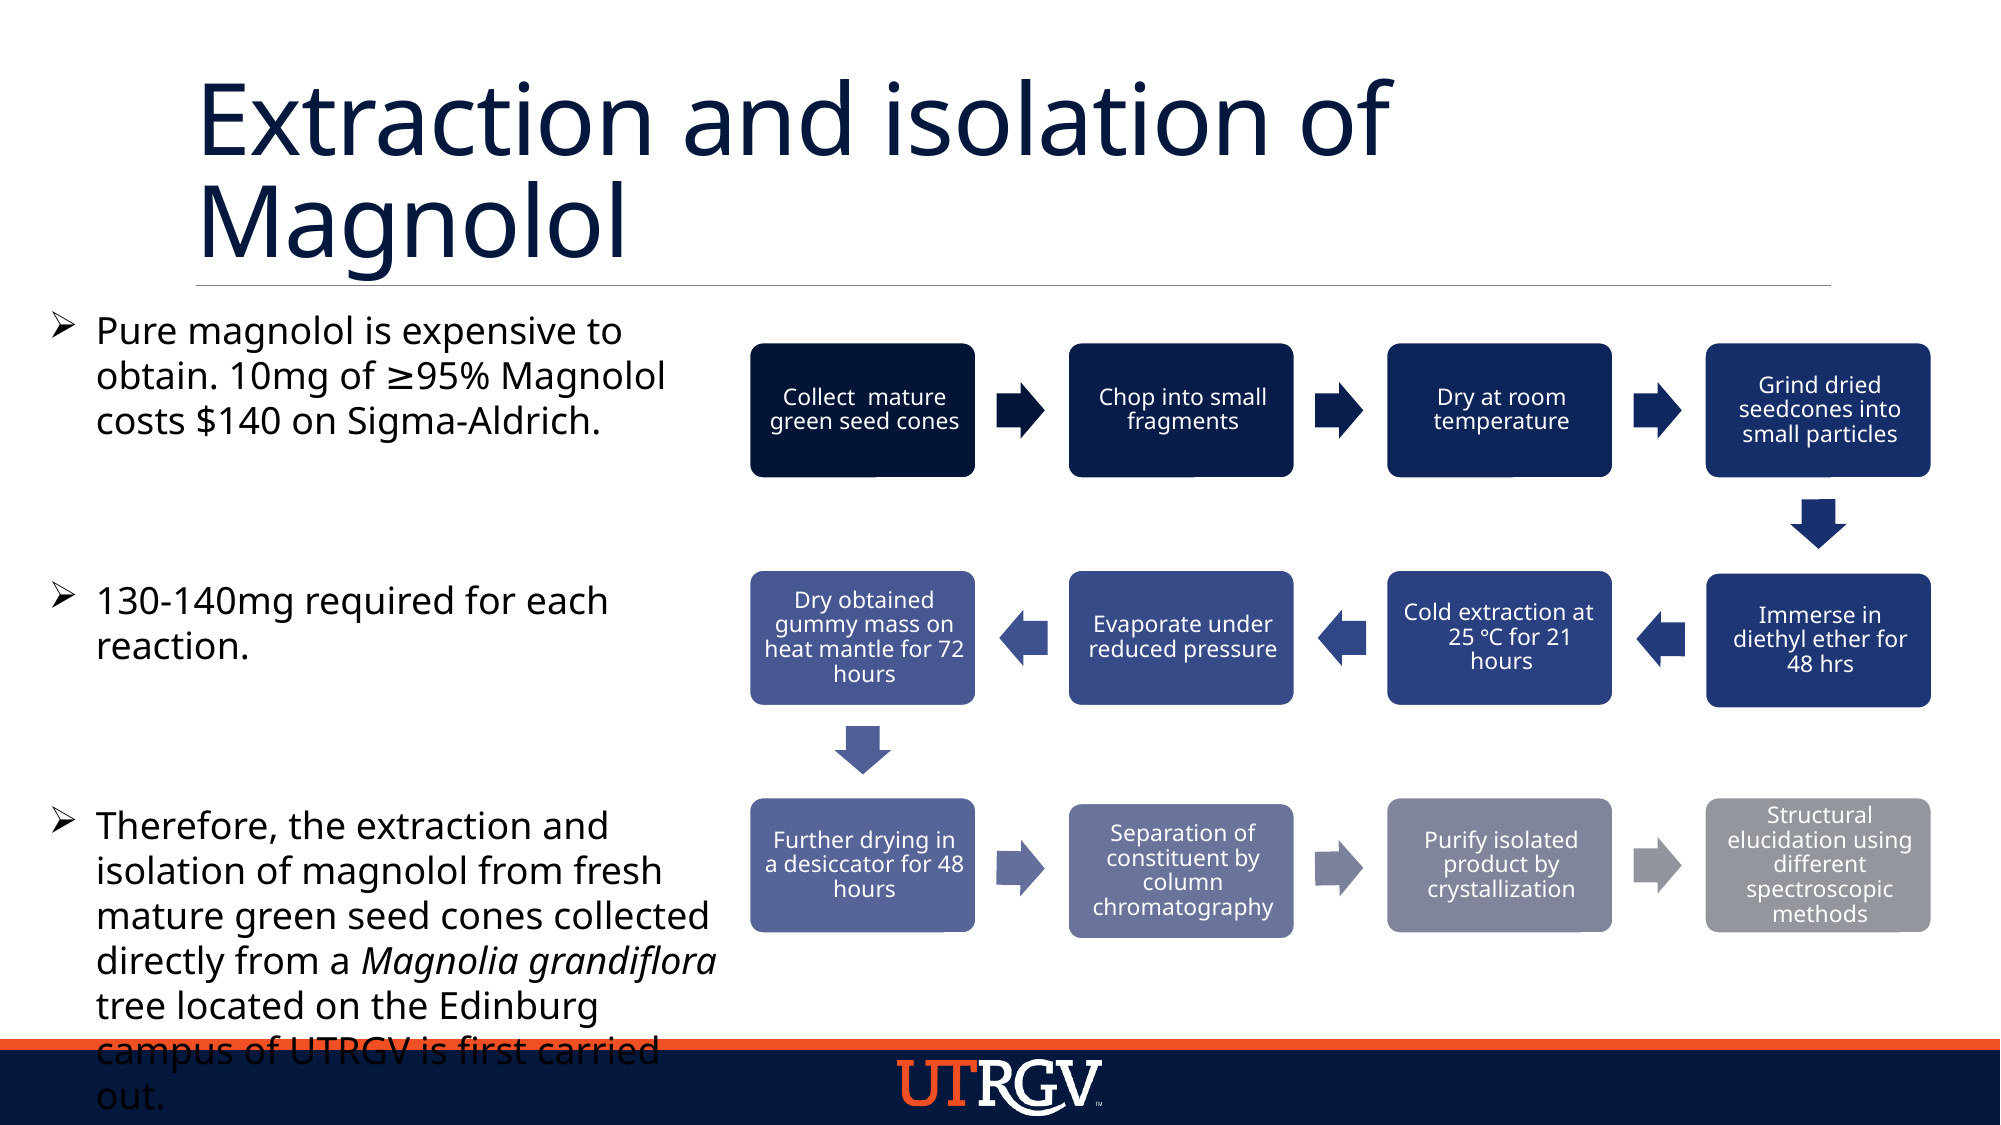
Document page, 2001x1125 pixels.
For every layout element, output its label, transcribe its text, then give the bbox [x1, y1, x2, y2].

title Extraction and isolation of Magnolol [180, 47, 1830, 285]
picture [897, 1059, 1102, 1116]
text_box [747, 299, 1933, 977]
text_box Pure magnolol is expensive to obtain. 10mg of ≥95% Magnolol costs $140 on Sigma-Aldrich. 130-140mg required for each reaction. Therefore, the extraction and isolation of magnolol from fresh mature green seed cones collected directly from a Magnolia grandiflora tree located on the Edinburg campus of UTRGV is first carried out. [34, 299, 737, 1125]
